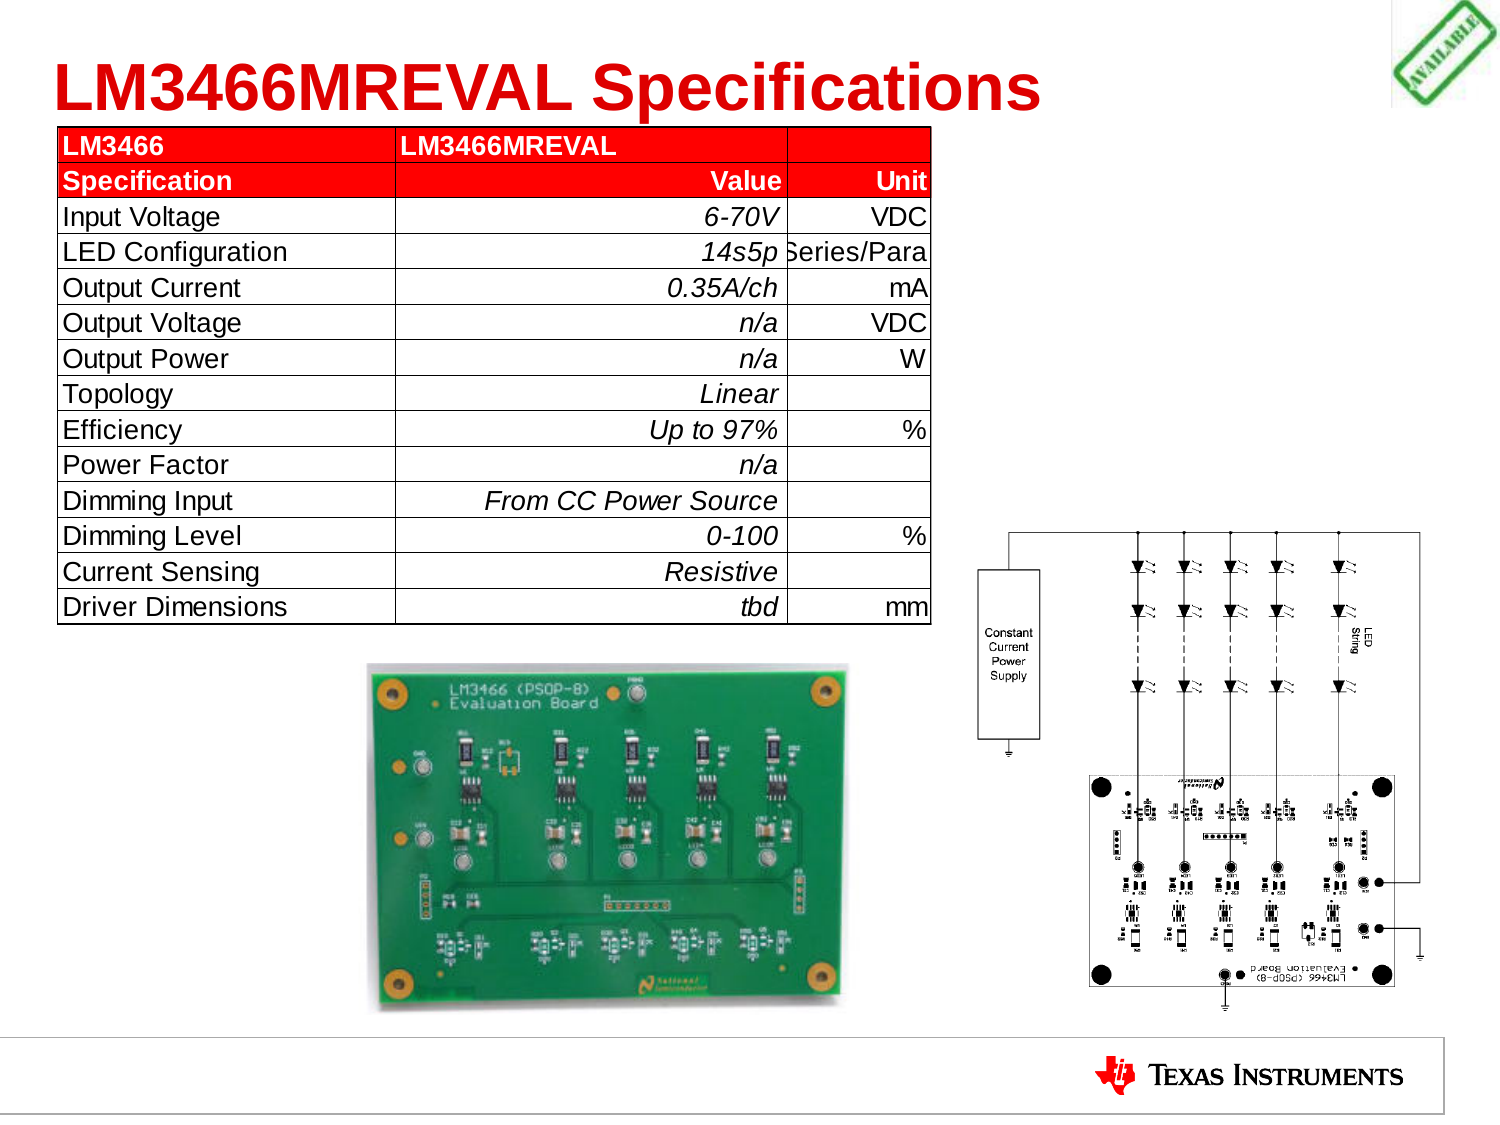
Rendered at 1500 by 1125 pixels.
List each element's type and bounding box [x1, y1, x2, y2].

picture [333, 663, 882, 1016]
picture [963, 521, 1450, 1017]
title [38, 23, 1426, 157]
picture [56, 125, 933, 627]
picture [1390, 0, 1500, 108]
picture [1095, 1056, 1403, 1095]
